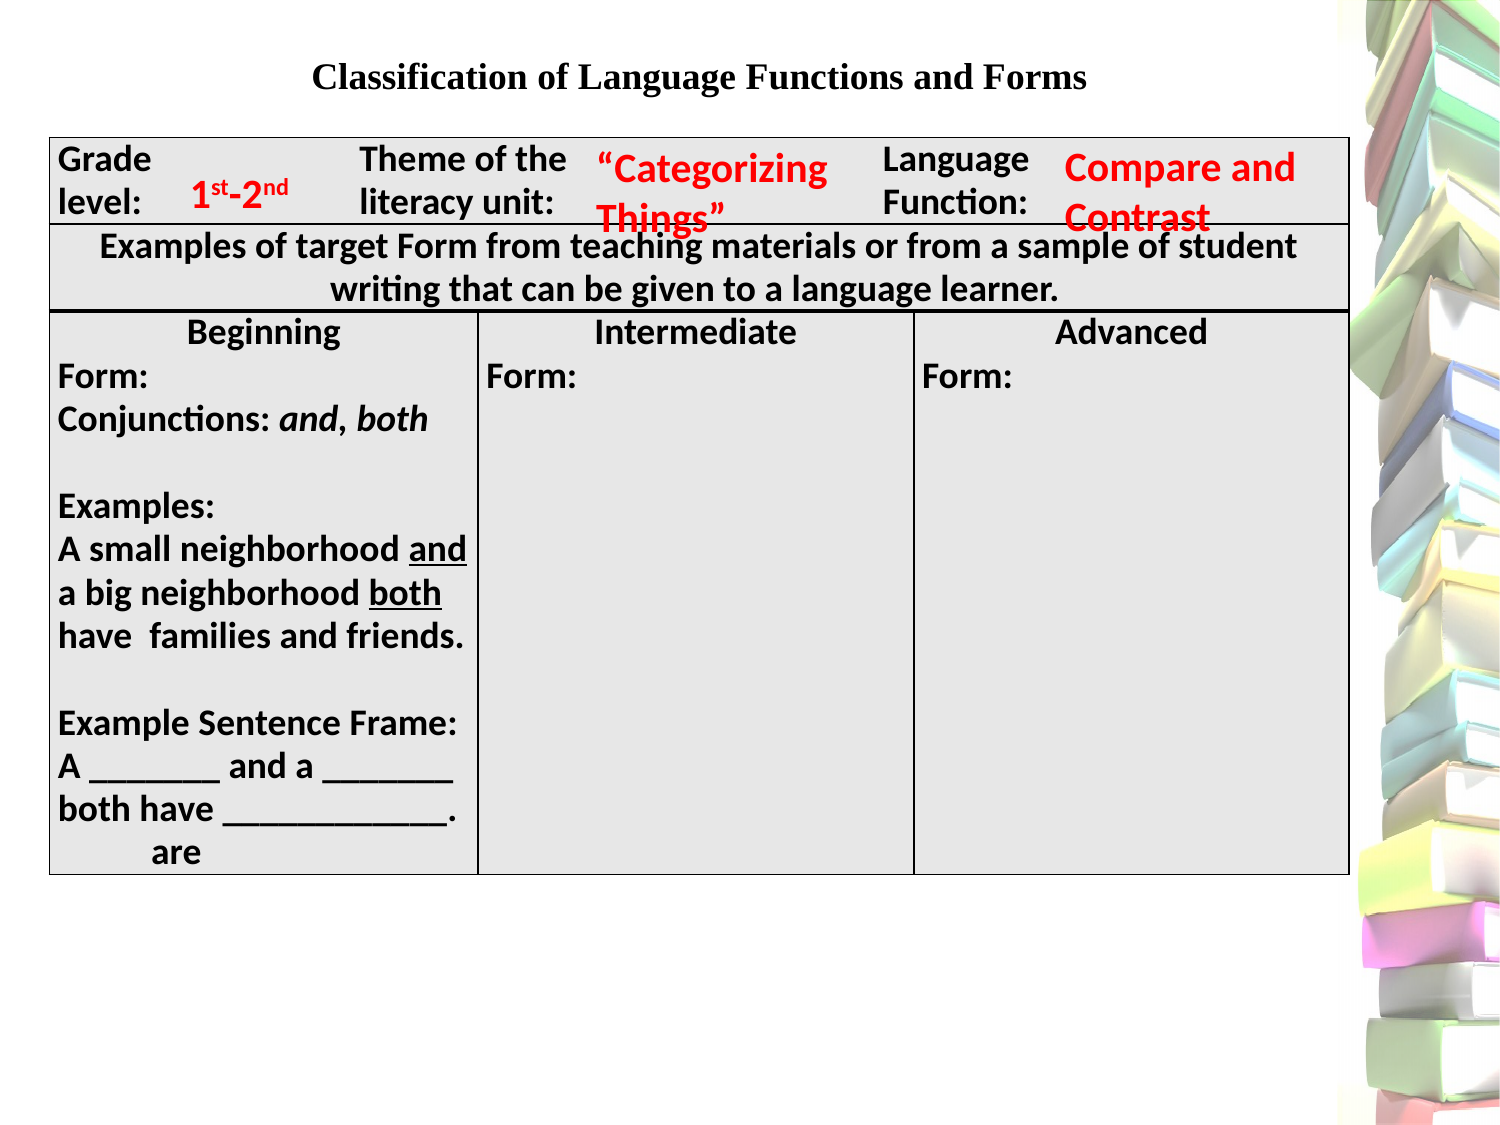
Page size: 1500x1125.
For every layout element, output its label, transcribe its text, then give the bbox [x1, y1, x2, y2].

table_cell Beginning Form: Conjunctions: and, both Examples: A small neighborhood and a big neighborhood both have families and friends. Example Sentence Frame: A _______ and a _______ both have ____________. are [50, 313, 477, 874]
table_cell Intermediate Form: [479, 313, 913, 874]
text_box Classification of Language Functions and Forms [5, 44, 1332, 105]
table_cell Examples of target Form from teaching materials or from a sample of student writing that can be given to a language learner. [50, 225, 1332, 309]
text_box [1337, 0, 1500, 1125]
table_header Grade Theme of the Language level: literacy unit: Function: [50, 138, 169, 223]
table_cell Advanced Form: [915, 313, 1332, 874]
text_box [174, 132, 1363, 251]
